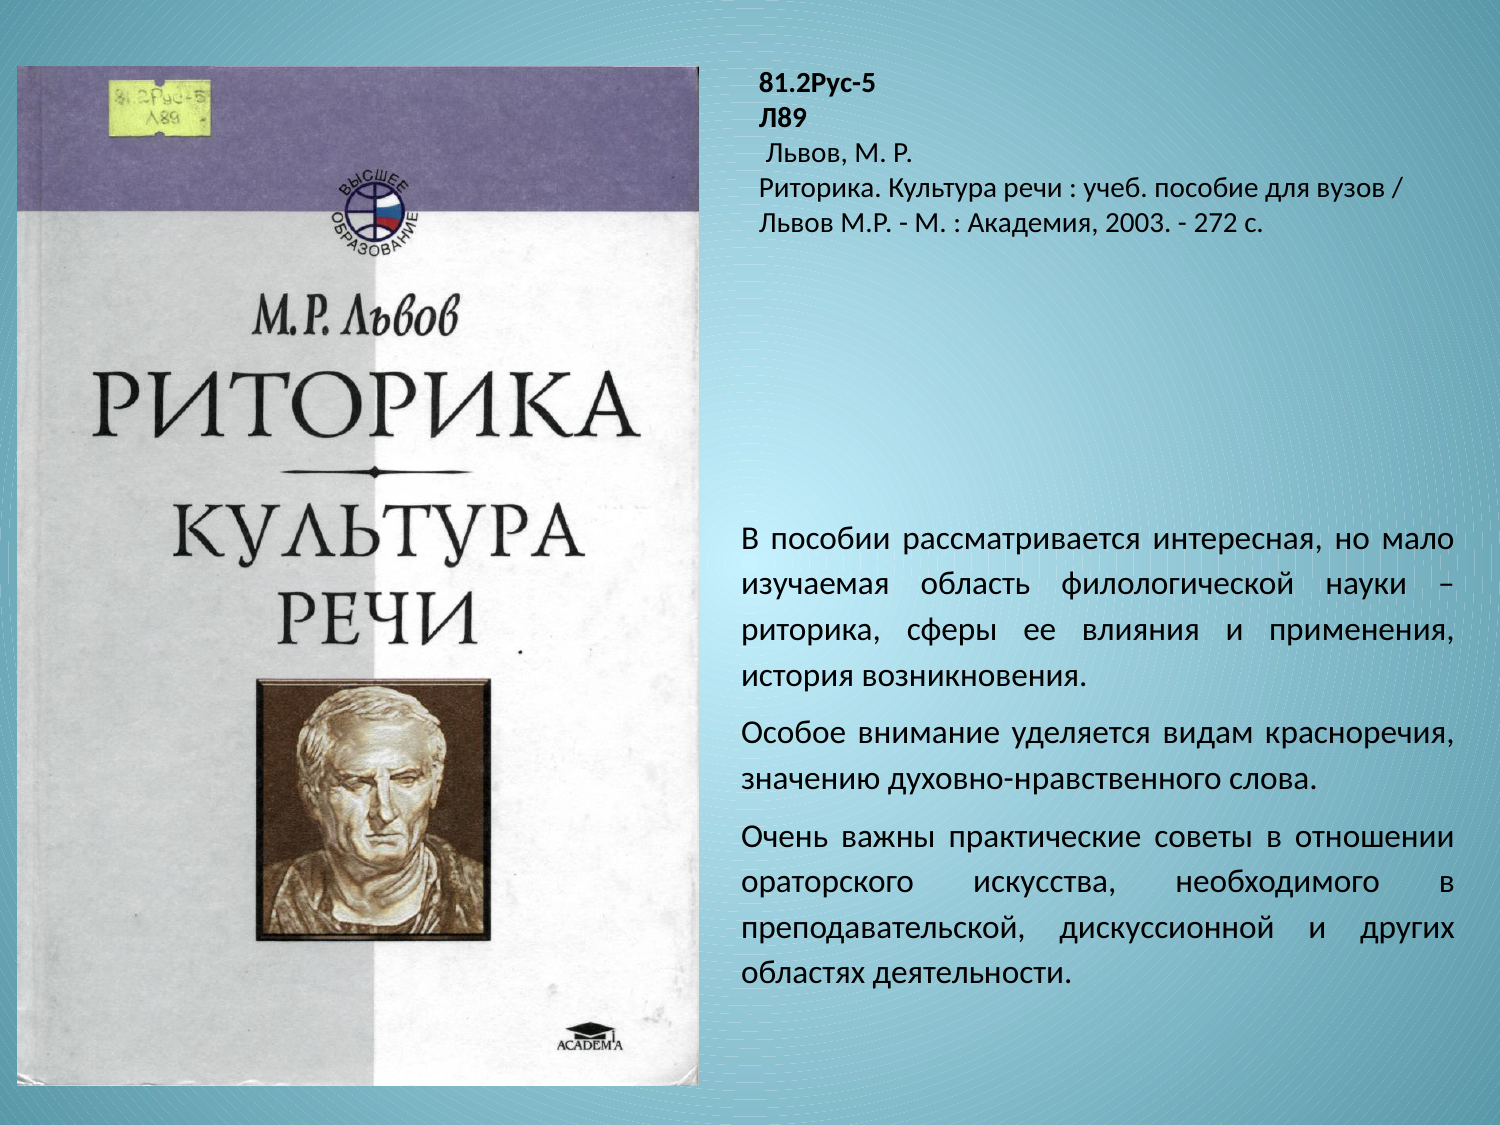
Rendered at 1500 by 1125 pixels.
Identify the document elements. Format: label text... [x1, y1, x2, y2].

text_box 81.2Рус-5 Л89 Львов, М. Р. Риторика. Культура речи : учеб. пособие для вузов / Львов М.Р. - М. : Академия, 2003. - 272 с. [744, 55, 1500, 246]
text_box В пособии рассматривается интересная, но мало изучаемая область филологической науки – риторика, сферы ее влияния и применения, история возникновения. Особое внимание уделяется видам красноречия, зна­чению духовно-нравственного слова. Очень важны практические советы в отношении ораторского искусства, необходимого в преподавательской, дискуссионной и других областях деятельности. [726, 503, 1471, 1054]
picture [17, 66, 700, 1086]
